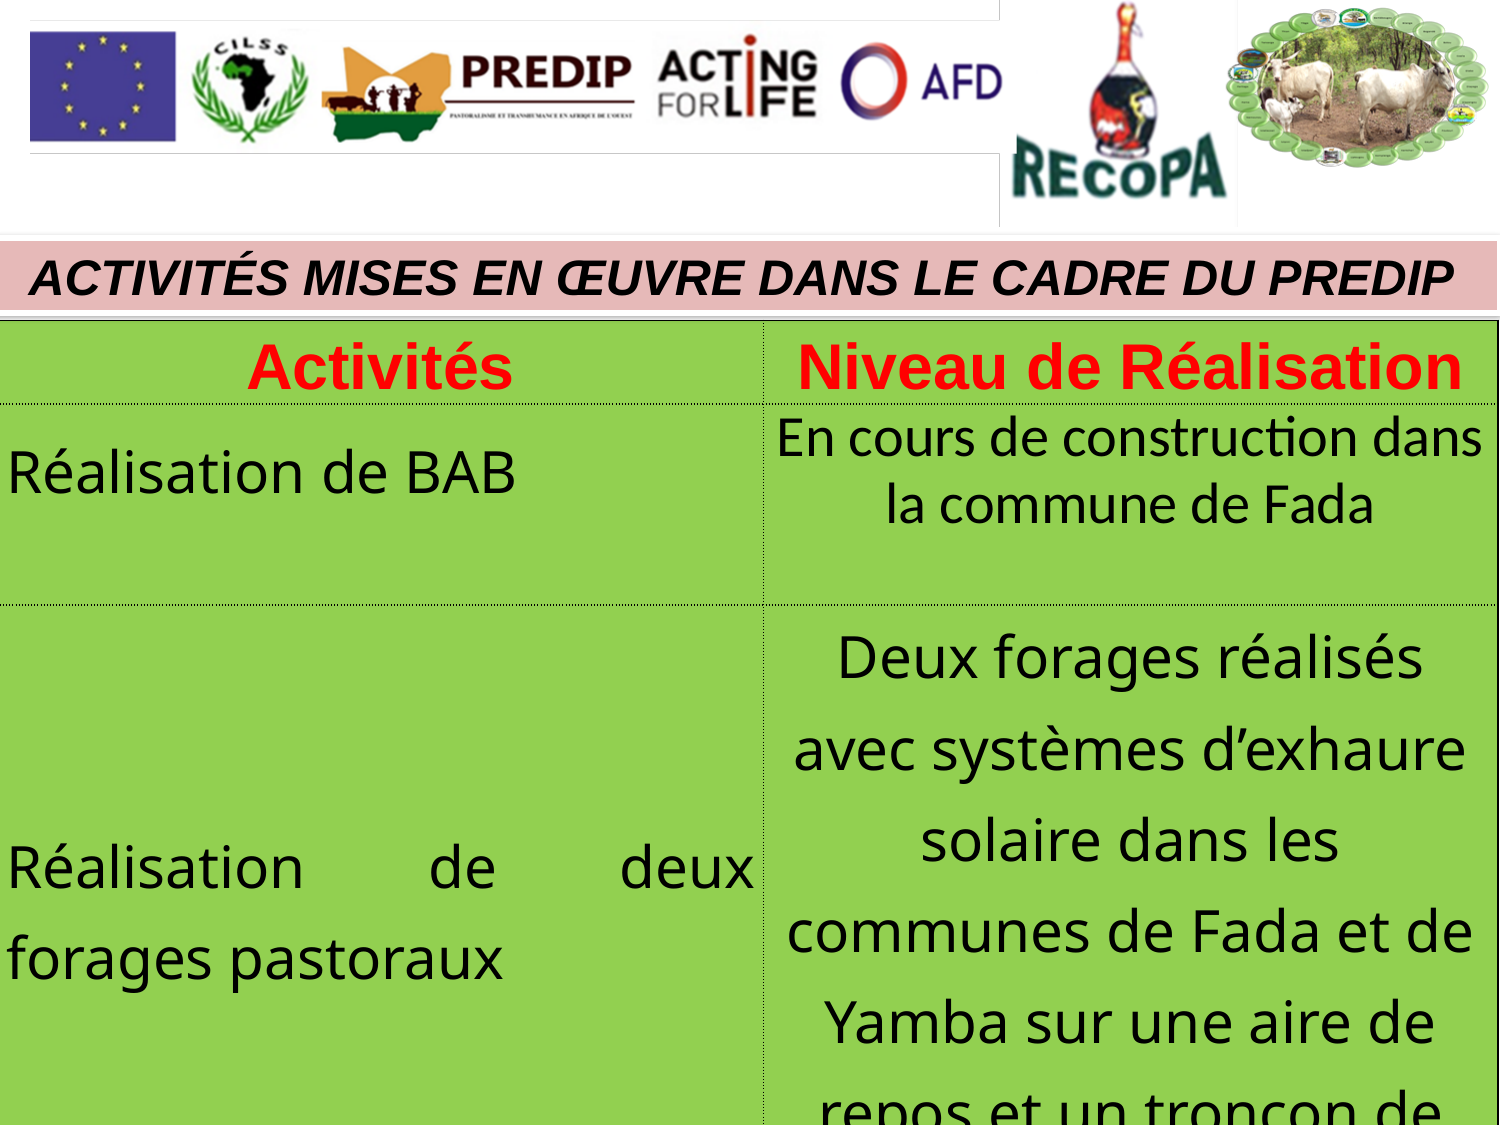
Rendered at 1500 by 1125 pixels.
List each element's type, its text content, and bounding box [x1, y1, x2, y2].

table_header Niveau de Réalisation [763, 322, 1497, 404]
table_cell Réalisation de BAB [0, 404, 763, 605]
table_cell Deux forages réalisés avec systèmes d’exhaure solaire dans les communes de Fada et de Yamba sur une aire de repos et un tronçon de piste [763, 605, 1497, 1125]
text_box ACTIVITÉS MISES EN ŒUVRE DANS LE CADRE DU PREDIP [0, 235, 1500, 316]
table_cell En cours de construction dans la commune de Fada [763, 404, 1497, 605]
table_header Activités [0, 322, 763, 404]
picture [30, 0, 1500, 228]
table_cell Réalisation de deux forages pastoraux [0, 605, 763, 1125]
